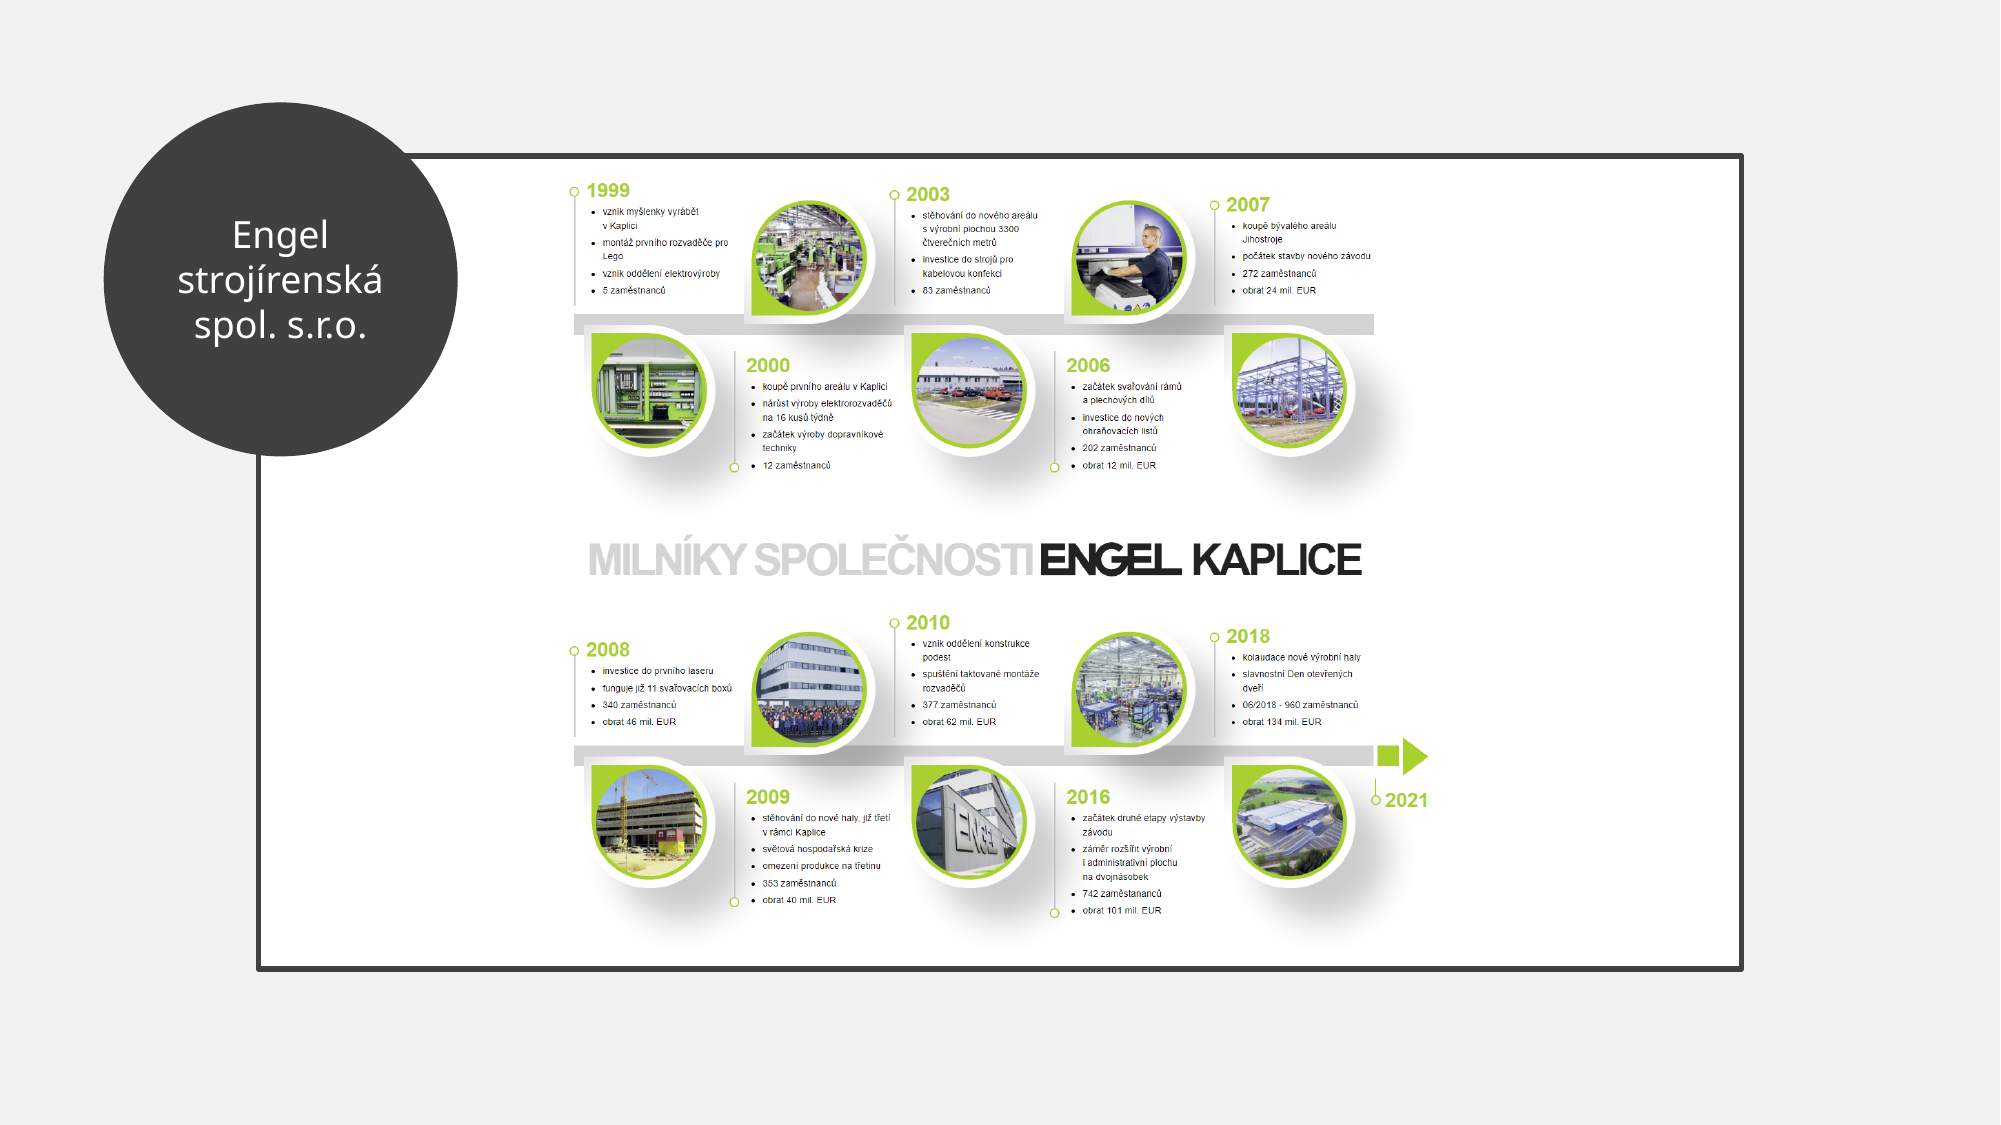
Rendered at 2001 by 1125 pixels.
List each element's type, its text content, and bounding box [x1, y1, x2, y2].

text_box [102, 101, 459, 458]
text_box Engel strojírenská spol. s.r.o. [152, 203, 409, 354]
picture [566, 175, 1434, 950]
text_box [257, 155, 1742, 970]
